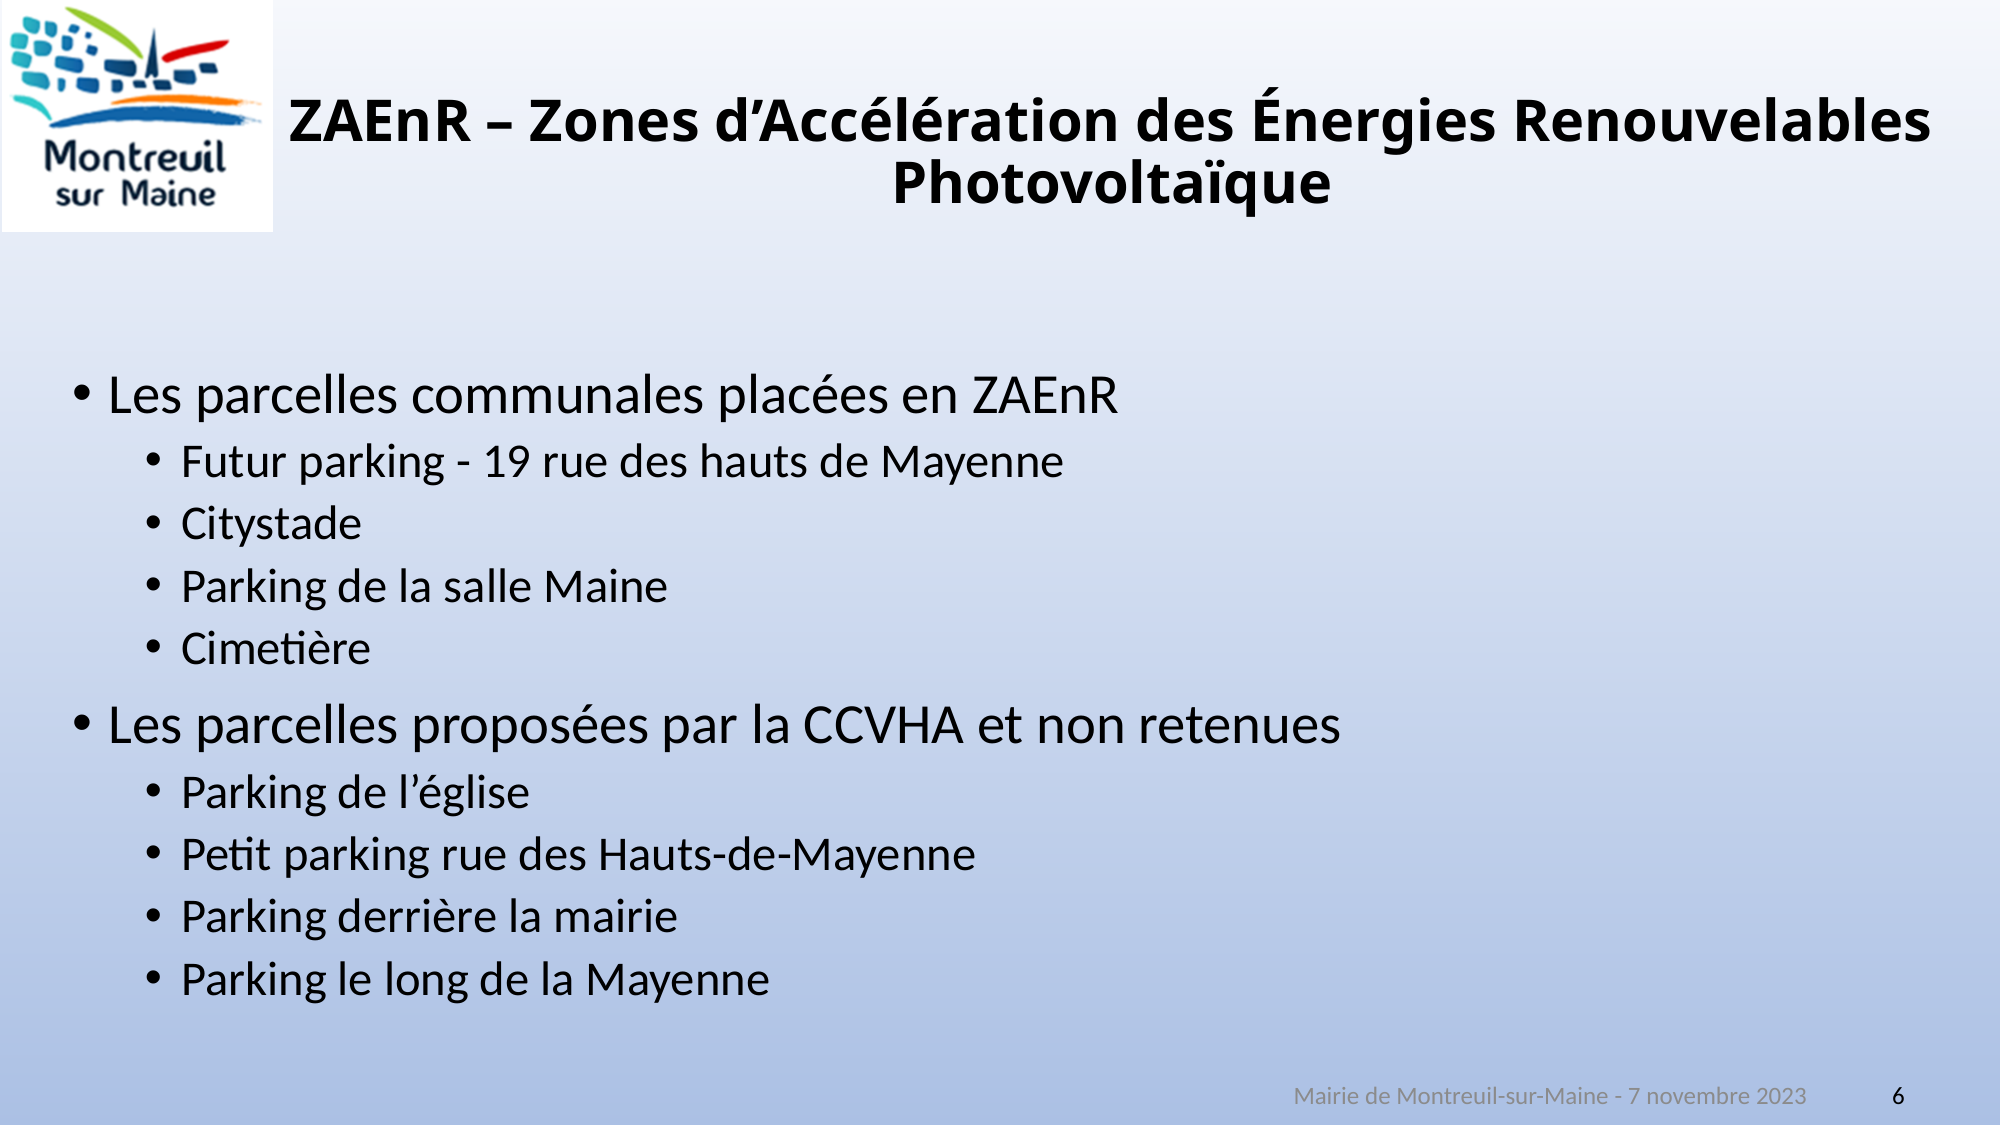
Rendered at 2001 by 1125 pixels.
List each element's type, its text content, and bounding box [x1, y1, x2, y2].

text_box 6 [1877, 1072, 1946, 1117]
list Les parcelles communales placées en ZAEnR Futur parking - 19 rue des hauts de Mayenne Citystade Parking de la salle Maine Cimetière Les parcelles proposées par la CCVHA et non retenues Parking de l’église Petit parking rue des Hauts-de-Mayenne Parking derrière la mairie Parking le long de la Mayenne [57, 357, 1863, 1014]
picture [2, 0, 273, 233]
title ZAEnR – Zones d’Accélération des Énergies Renouvelables Photovoltaïque [273, 75, 1975, 232]
footer Mairie de Montreuil-sur-Maine - 7 novembre 2023 [1213, 1065, 1889, 1125]
